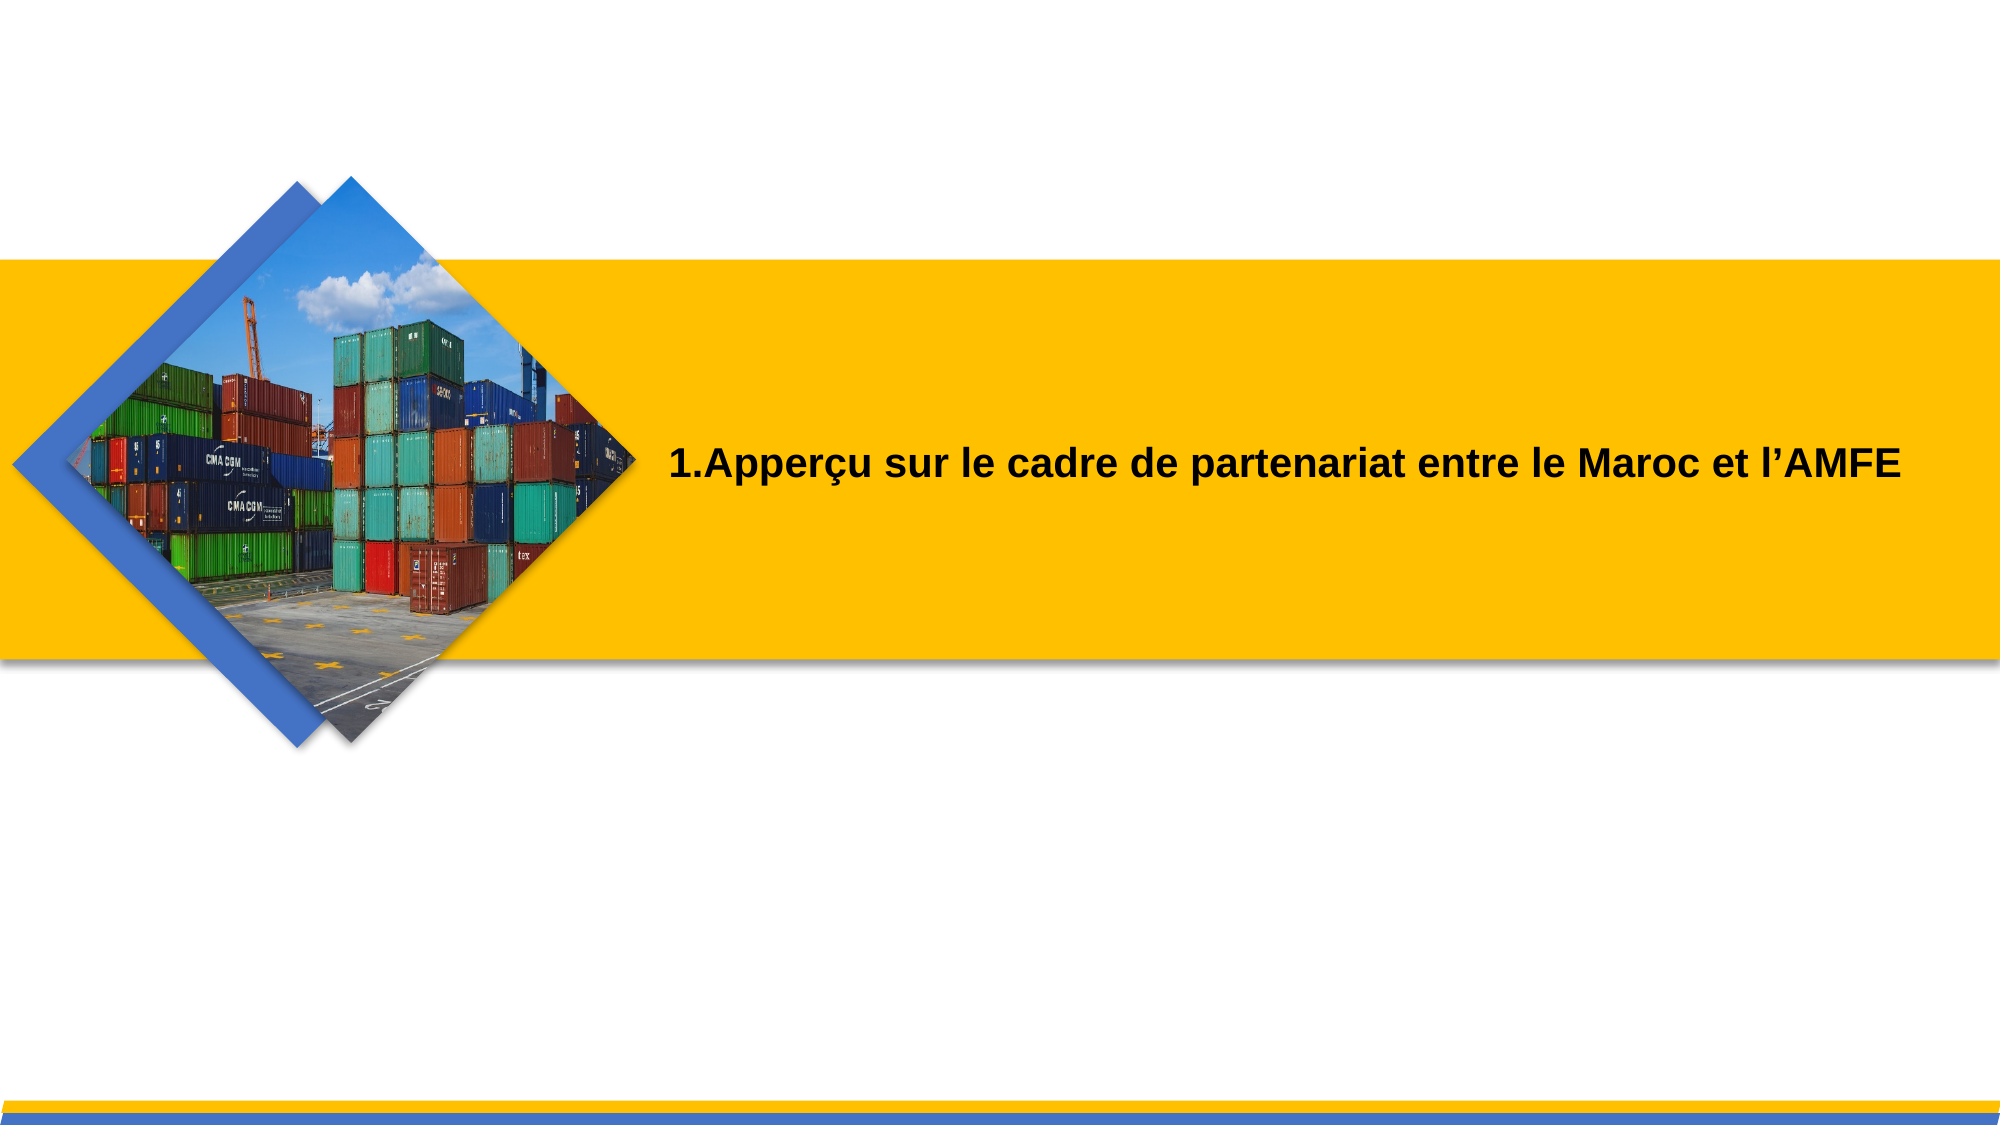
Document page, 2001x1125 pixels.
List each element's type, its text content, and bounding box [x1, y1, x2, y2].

text_box 1.Apperçu sur le cadre de partenariat entre le Maroc et l’AMFE [653, 384, 2000, 494]
text_box [439, 259, 2000, 660]
text_box [10, 179, 321, 750]
text_box [64, 174, 638, 745]
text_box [0, 1100, 2000, 1125]
text_box [0, 259, 216, 660]
